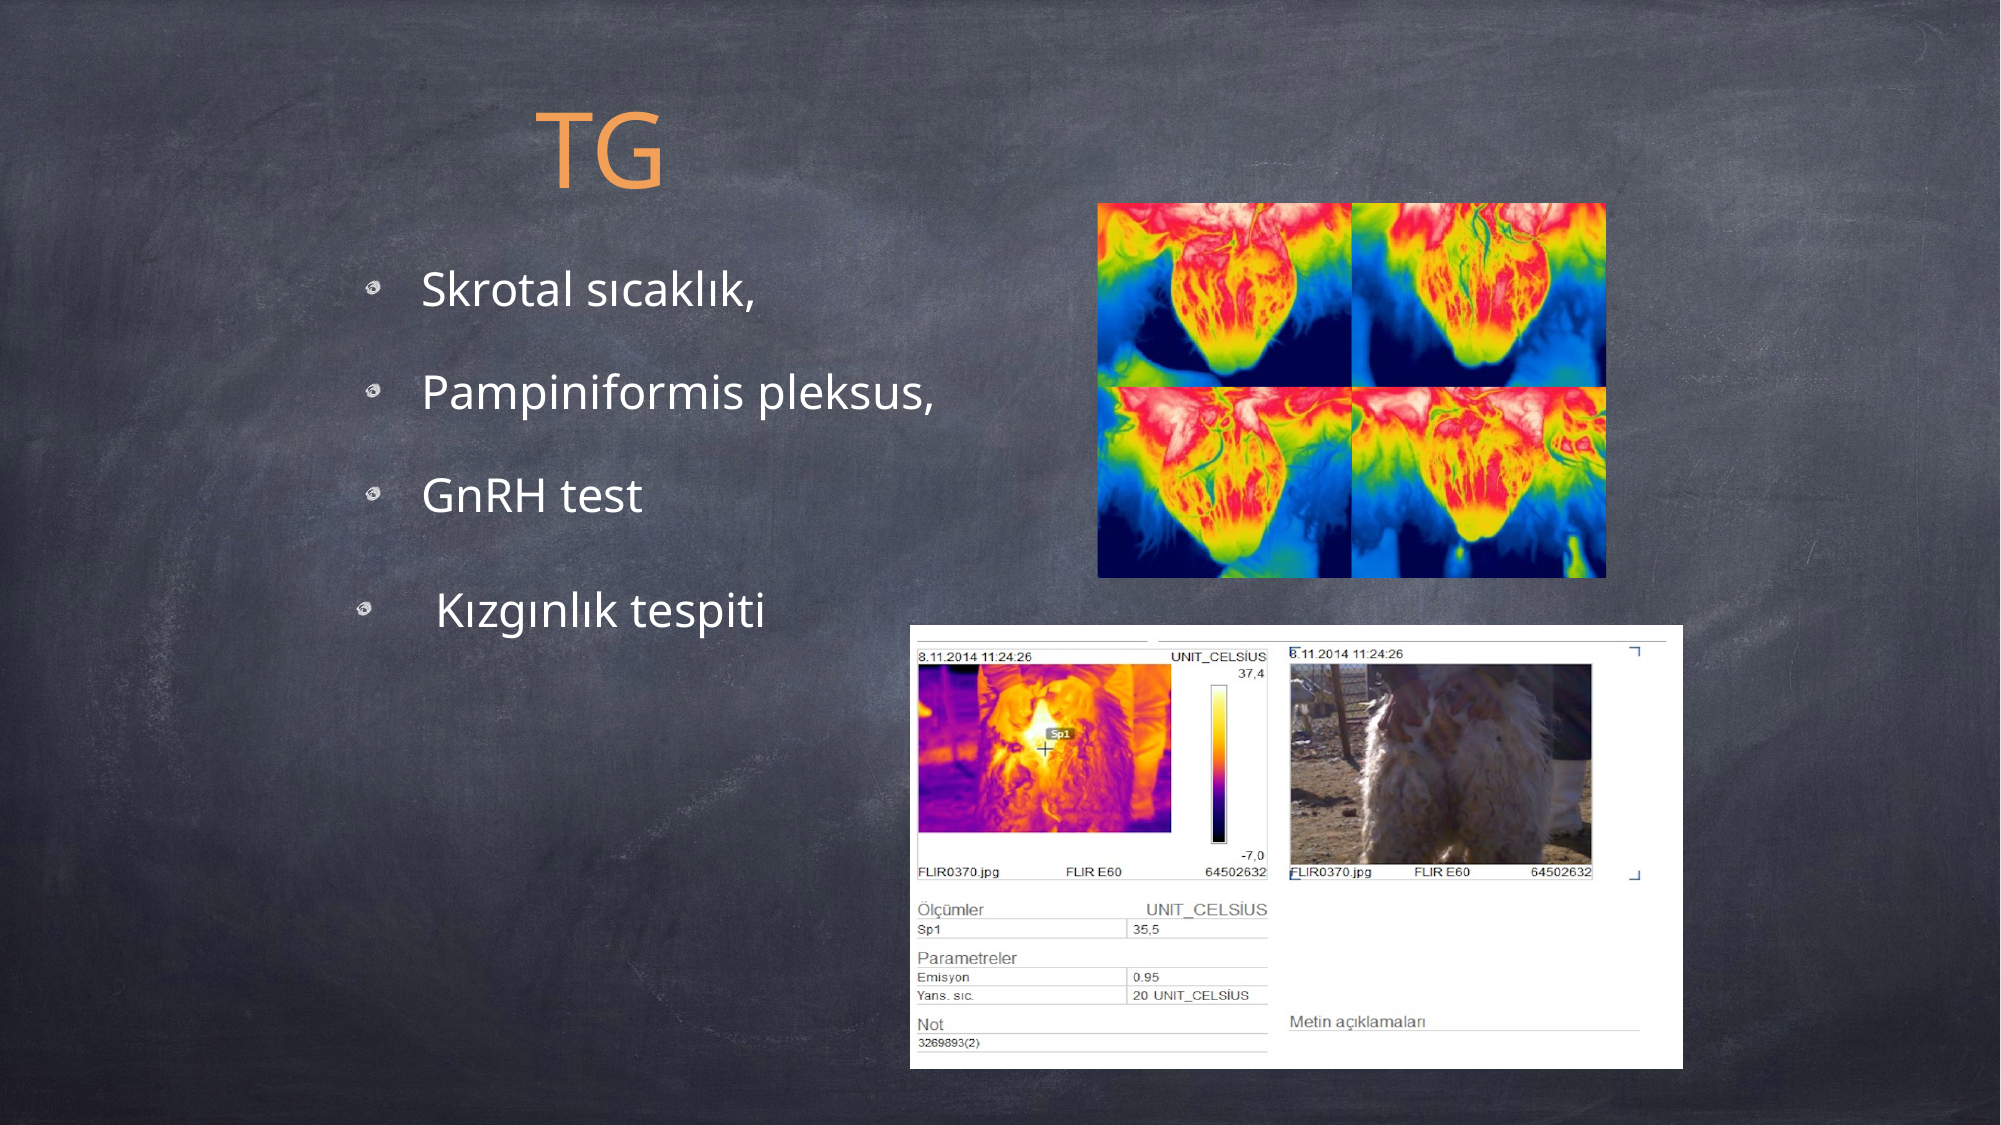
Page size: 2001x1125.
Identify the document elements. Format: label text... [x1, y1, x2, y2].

list Skrotal sıcaklık, Pampiniformis pleksus, GnRH test [356, 172, 1046, 610]
title TG [395, 55, 808, 172]
text_box Kızgınlık tespiti [350, 574, 774, 643]
picture [0, 0, 2001, 1125]
